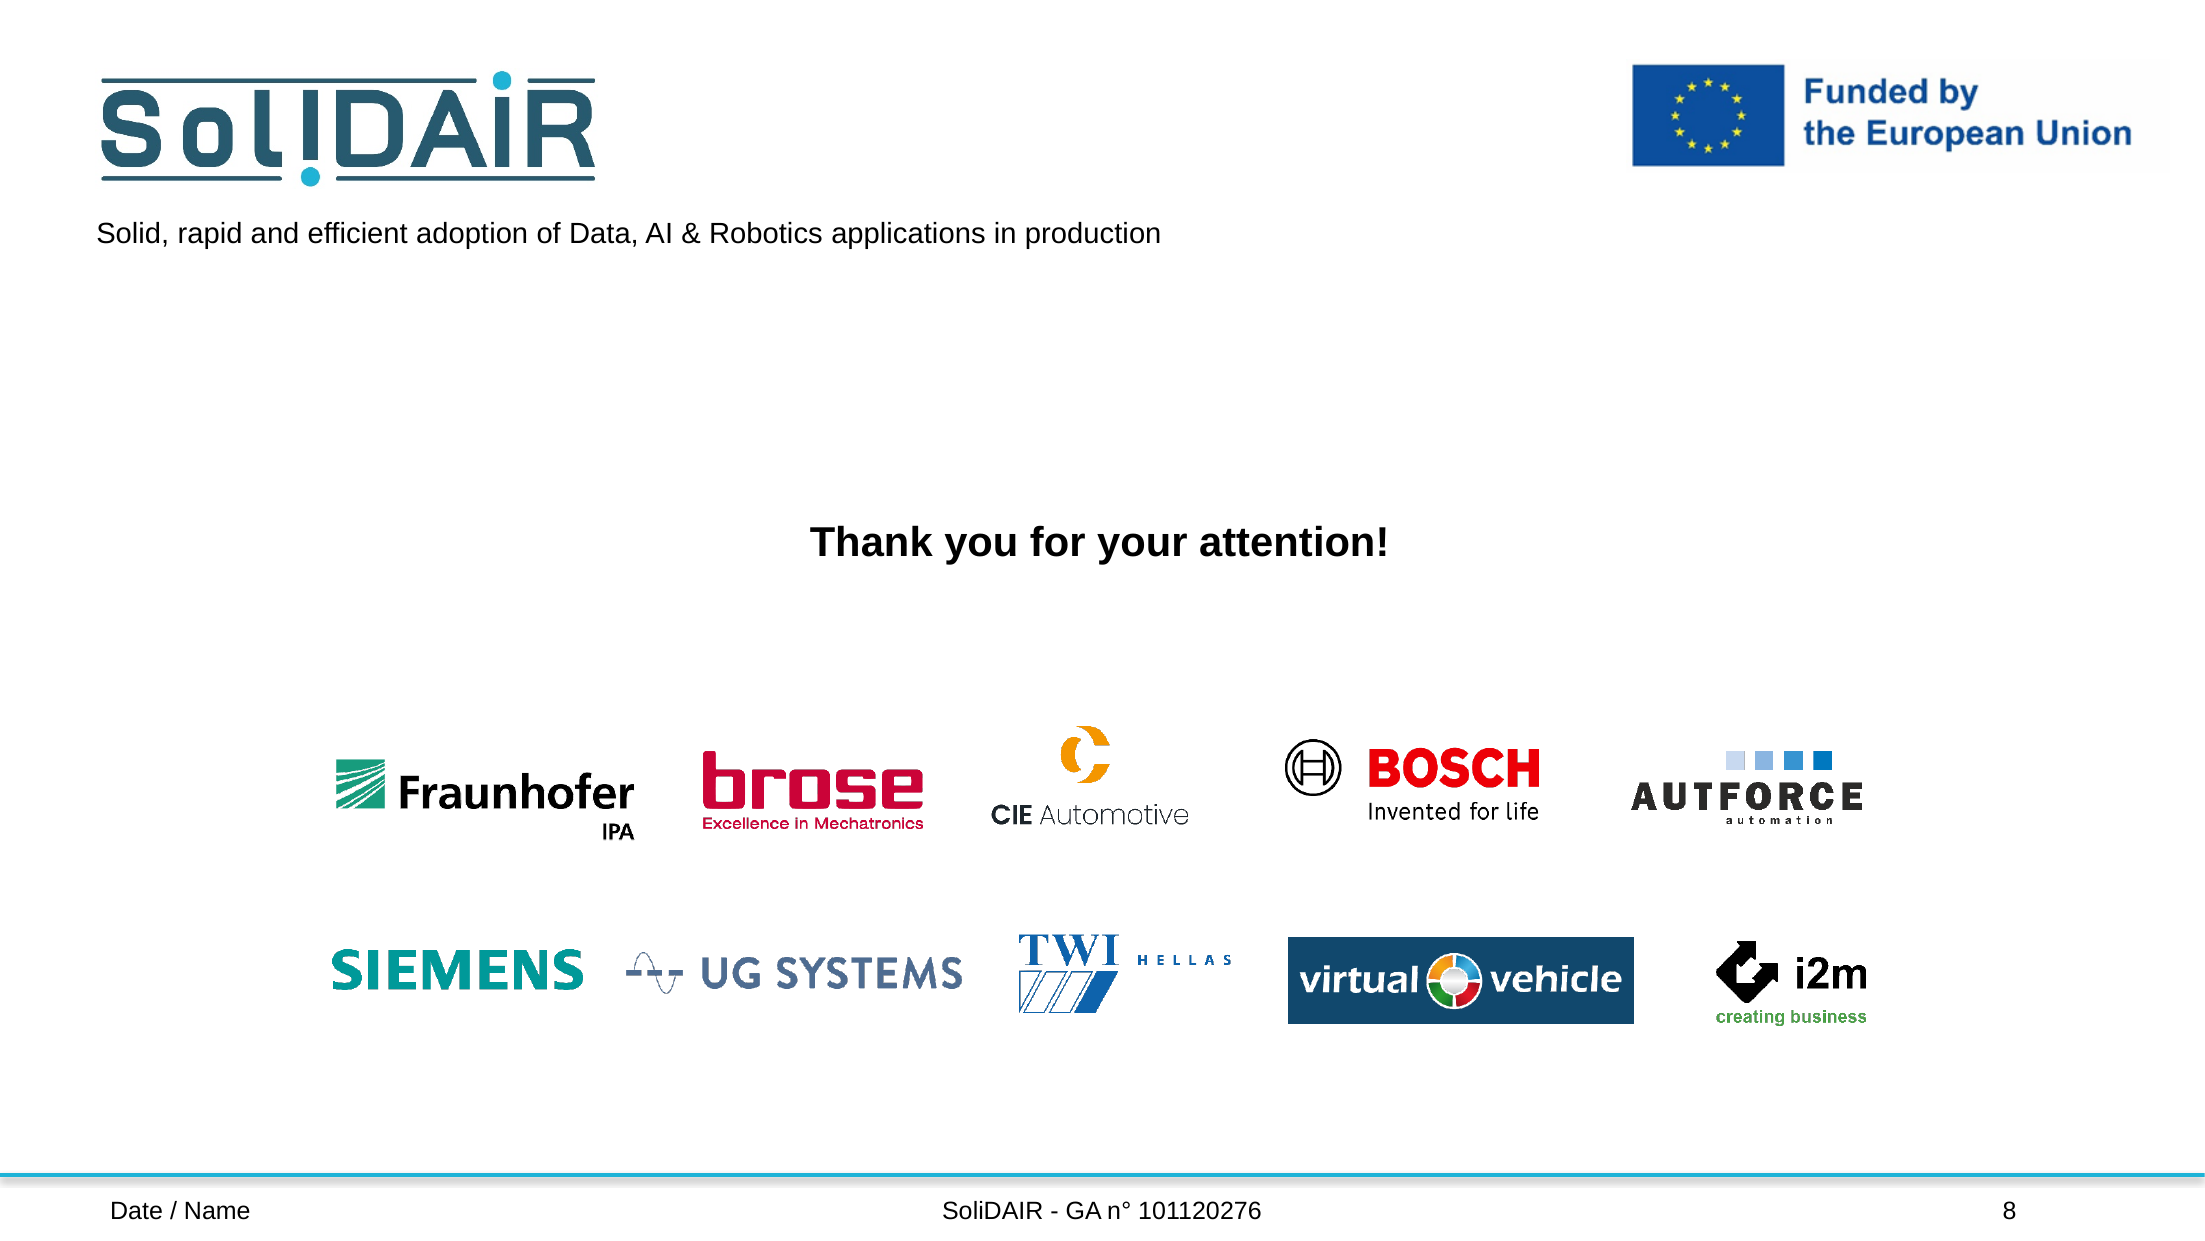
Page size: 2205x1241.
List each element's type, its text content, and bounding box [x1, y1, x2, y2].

picture [332, 949, 583, 990]
title Thank you for your attention! [0, 507, 2202, 591]
picture [626, 951, 962, 994]
picture [703, 751, 923, 829]
picture [1631, 751, 1862, 824]
picture [1288, 937, 1634, 1024]
slide_number 8 [1987, 1187, 2095, 1227]
picture [989, 723, 1192, 829]
picture [1626, 59, 2170, 173]
picture [332, 755, 638, 845]
slide_number Date / Name [95, 1187, 617, 1227]
picture [1706, 931, 1894, 1039]
picture [1016, 931, 1233, 1015]
picture [1247, 701, 1576, 851]
footer SoliDAIR - GA n° 101120276 [633, 1187, 1572, 1227]
picture [95, 68, 601, 189]
